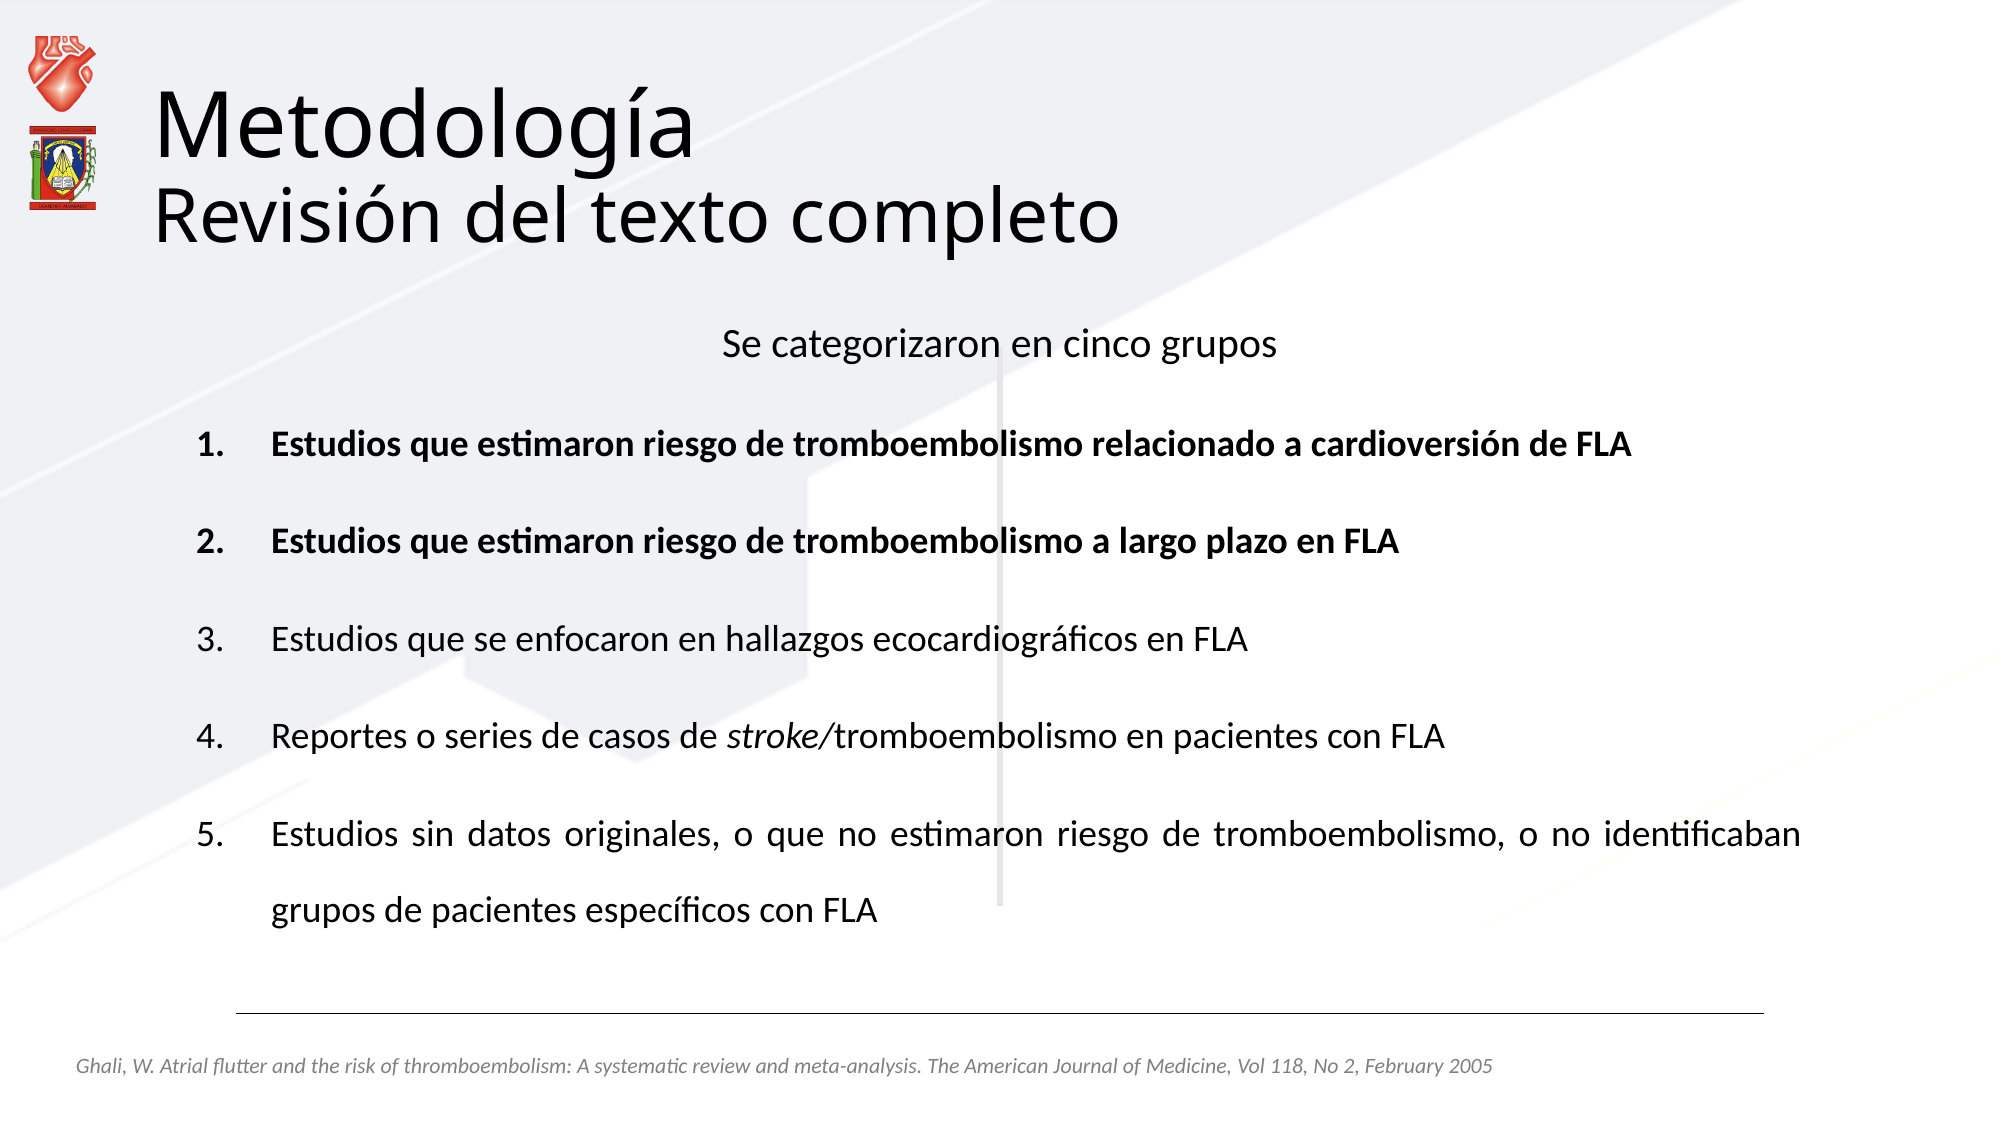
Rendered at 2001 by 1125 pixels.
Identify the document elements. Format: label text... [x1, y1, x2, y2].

title Metodología Revisión del texto completo [137, 59, 1863, 278]
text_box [26, 36, 96, 210]
list Se categorizaron en cinco grupos Estudios que estimaron riesgo de tromboembolismo relacionado a cardioversión de FLA Estudios que estimaron riesgo de tromboembolismo a largo plazo en FLA Estudios que se enfocaron en hallazgos ecocardiográficos en FLA Reportes o series de casos de stroke/tromboembolismo en pacientes con FLA Estudios sin datos originales, o que no estimaron riesgo de tromboembolismo, o no identificaban grupos de pacientes específicos con FLA [181, 314, 1819, 1066]
text_box Ghali, W. Atrial flutter and the risk of thromboembolism: A systematic review and meta-analysis. The American Journal of Medicine, Vol 118, No 2, February 2005 [61, 1044, 1543, 1086]
